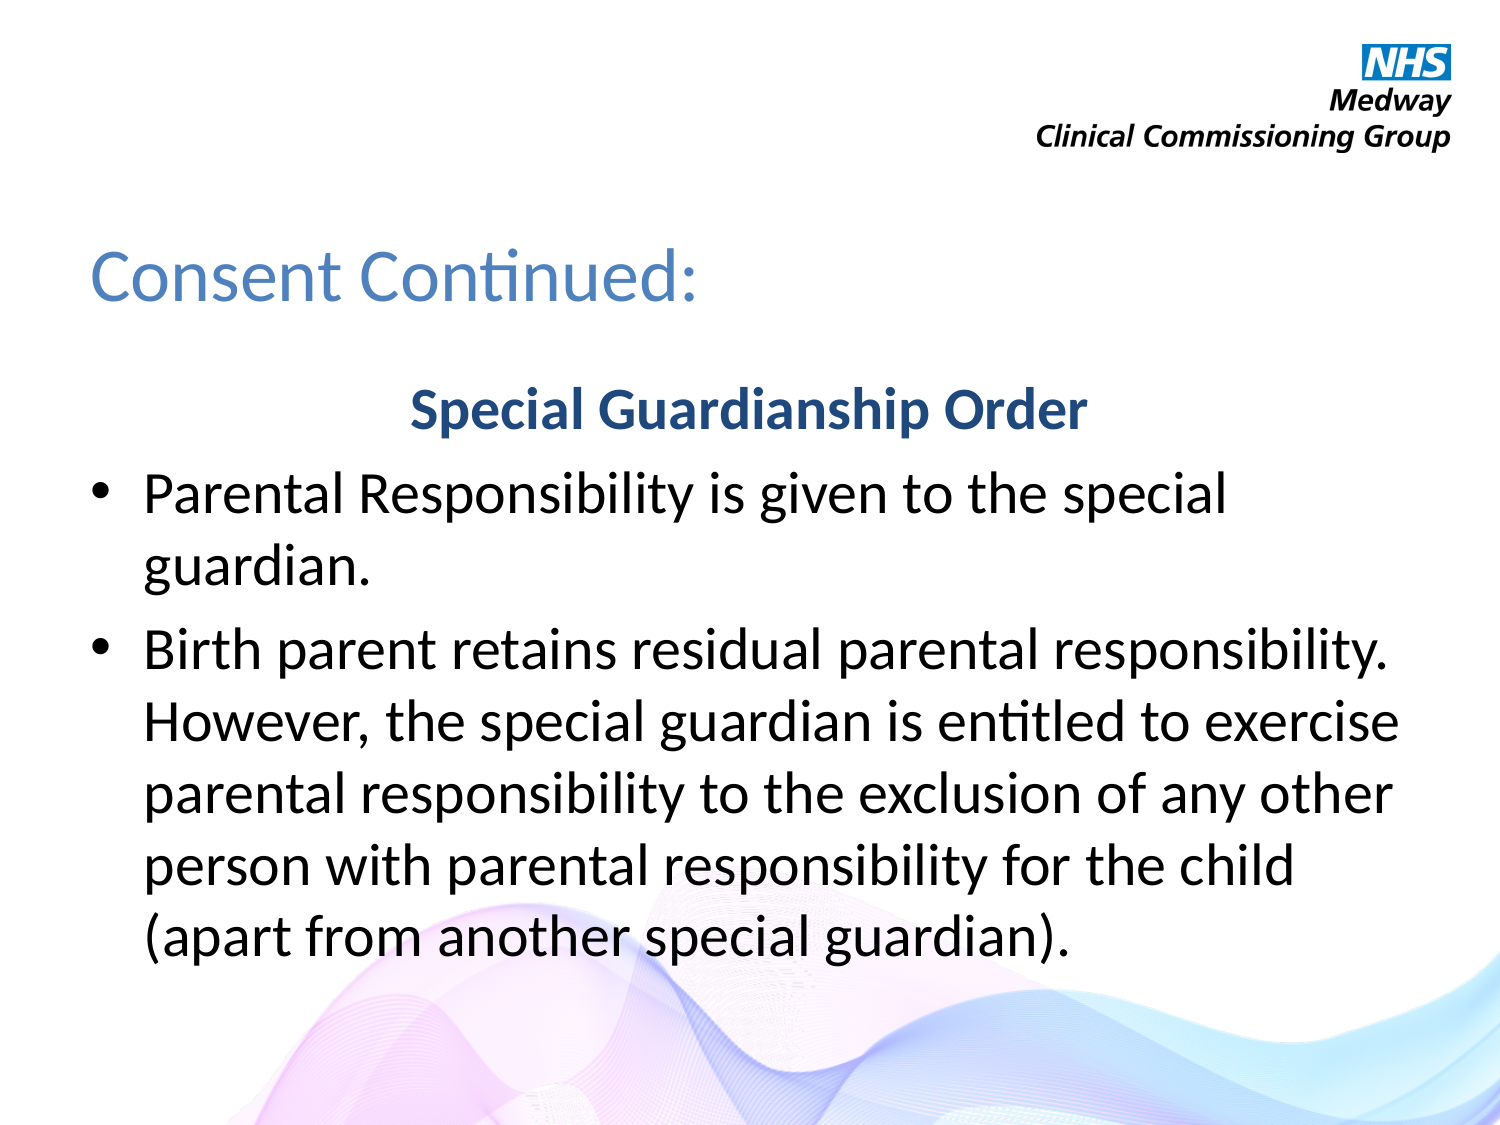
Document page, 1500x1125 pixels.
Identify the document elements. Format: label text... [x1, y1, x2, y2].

title Consent Continued: [75, 217, 1425, 324]
list Special Guardianship Order Parental Responsibility is given to the special guardian. Birth parent retains residual parental responsibility. However, the special guardian is entitled to exercise parental responsibility to the exclusion of any other person with parental responsibility for the child (apart from another special guardian). [75, 362, 1425, 1029]
picture [1037, 44, 1452, 153]
picture [167, 843, 1500, 1125]
